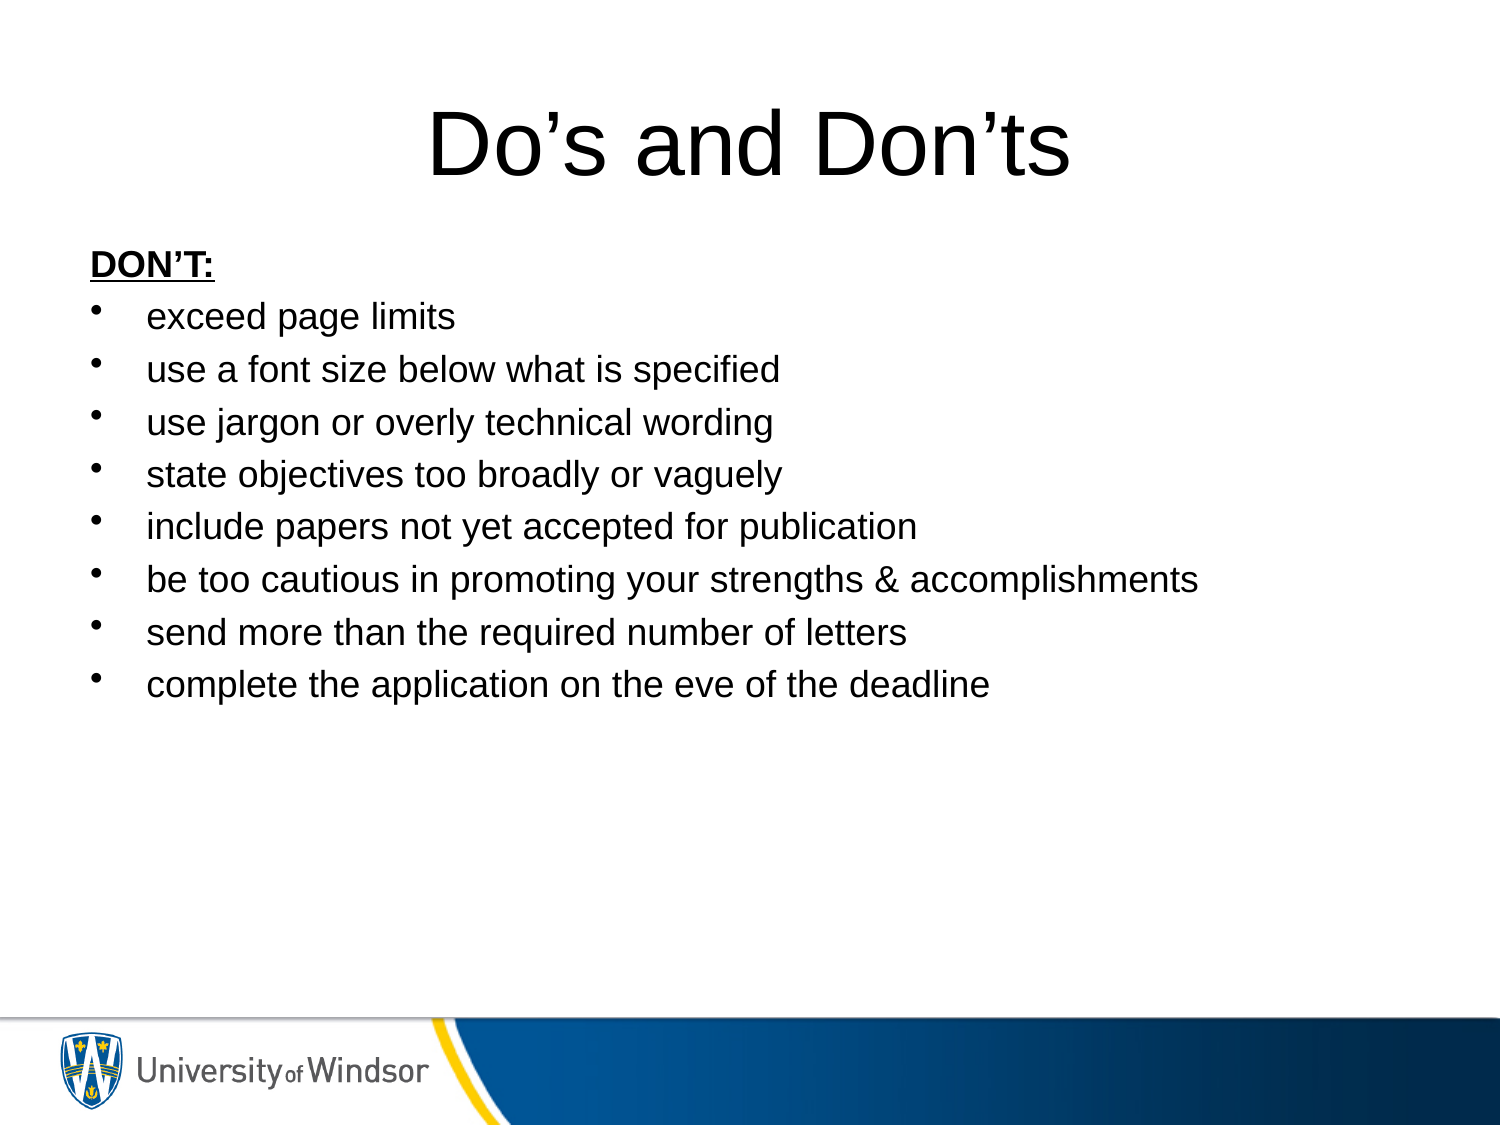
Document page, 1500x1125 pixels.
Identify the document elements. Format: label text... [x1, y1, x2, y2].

list DON’T: exceed page limits use a font size below what is specified use jargon or overly technical wording state objectives too broadly or vaguely include papers not yet accepted for publication be too cautious in promoting your strengths & accomplishments send more than the required number of letters complete the application on the eve of the deadline [75, 232, 1425, 1005]
title Do’s and Don’ts [75, 45, 1425, 232]
picture [0, 1017, 1500, 1125]
